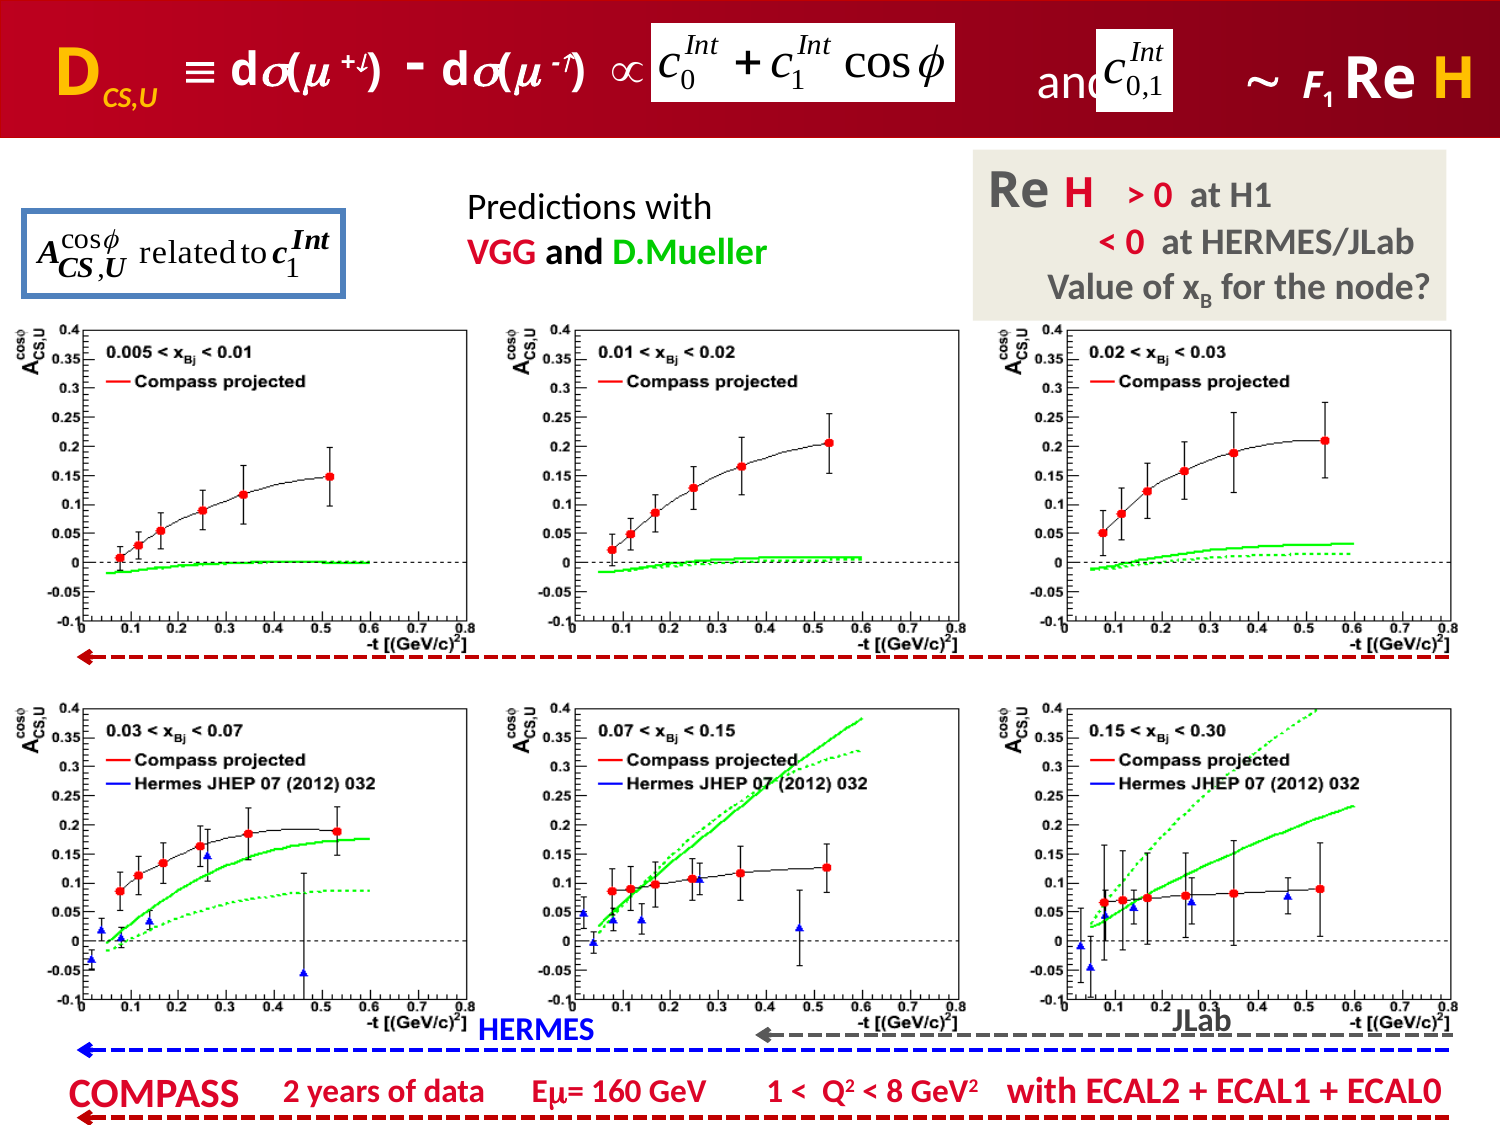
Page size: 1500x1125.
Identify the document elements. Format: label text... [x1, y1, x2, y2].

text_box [650, 23, 955, 103]
text_box and  F1 Re H [417, 15, 1500, 127]
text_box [26, 213, 341, 294]
text_box Predictions with VGG and D.Mueller [452, 175, 783, 280]
text_box COMPASS [54, 1058, 255, 1124]
text_box DCS,U [38, 21, 173, 121]
text_box  d( +) - d( -)  [155, 11, 673, 107]
text_box [0, 0, 1500, 138]
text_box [1095, 29, 1174, 113]
text_box 2 years of data [268, 1062, 501, 1117]
text_box Re H > 0 at H1 < 0 at HERMES/JLab Value of xB for the node? [972, 149, 1447, 285]
text_box with ECAL2 + ECAL1 + ECAL0 [992, 1058, 1500, 1119]
picture [0, 287, 1476, 1044]
text_box E= 160 GeV 1 < Q2 < 8 GeV2 [516, 1062, 992, 1117]
